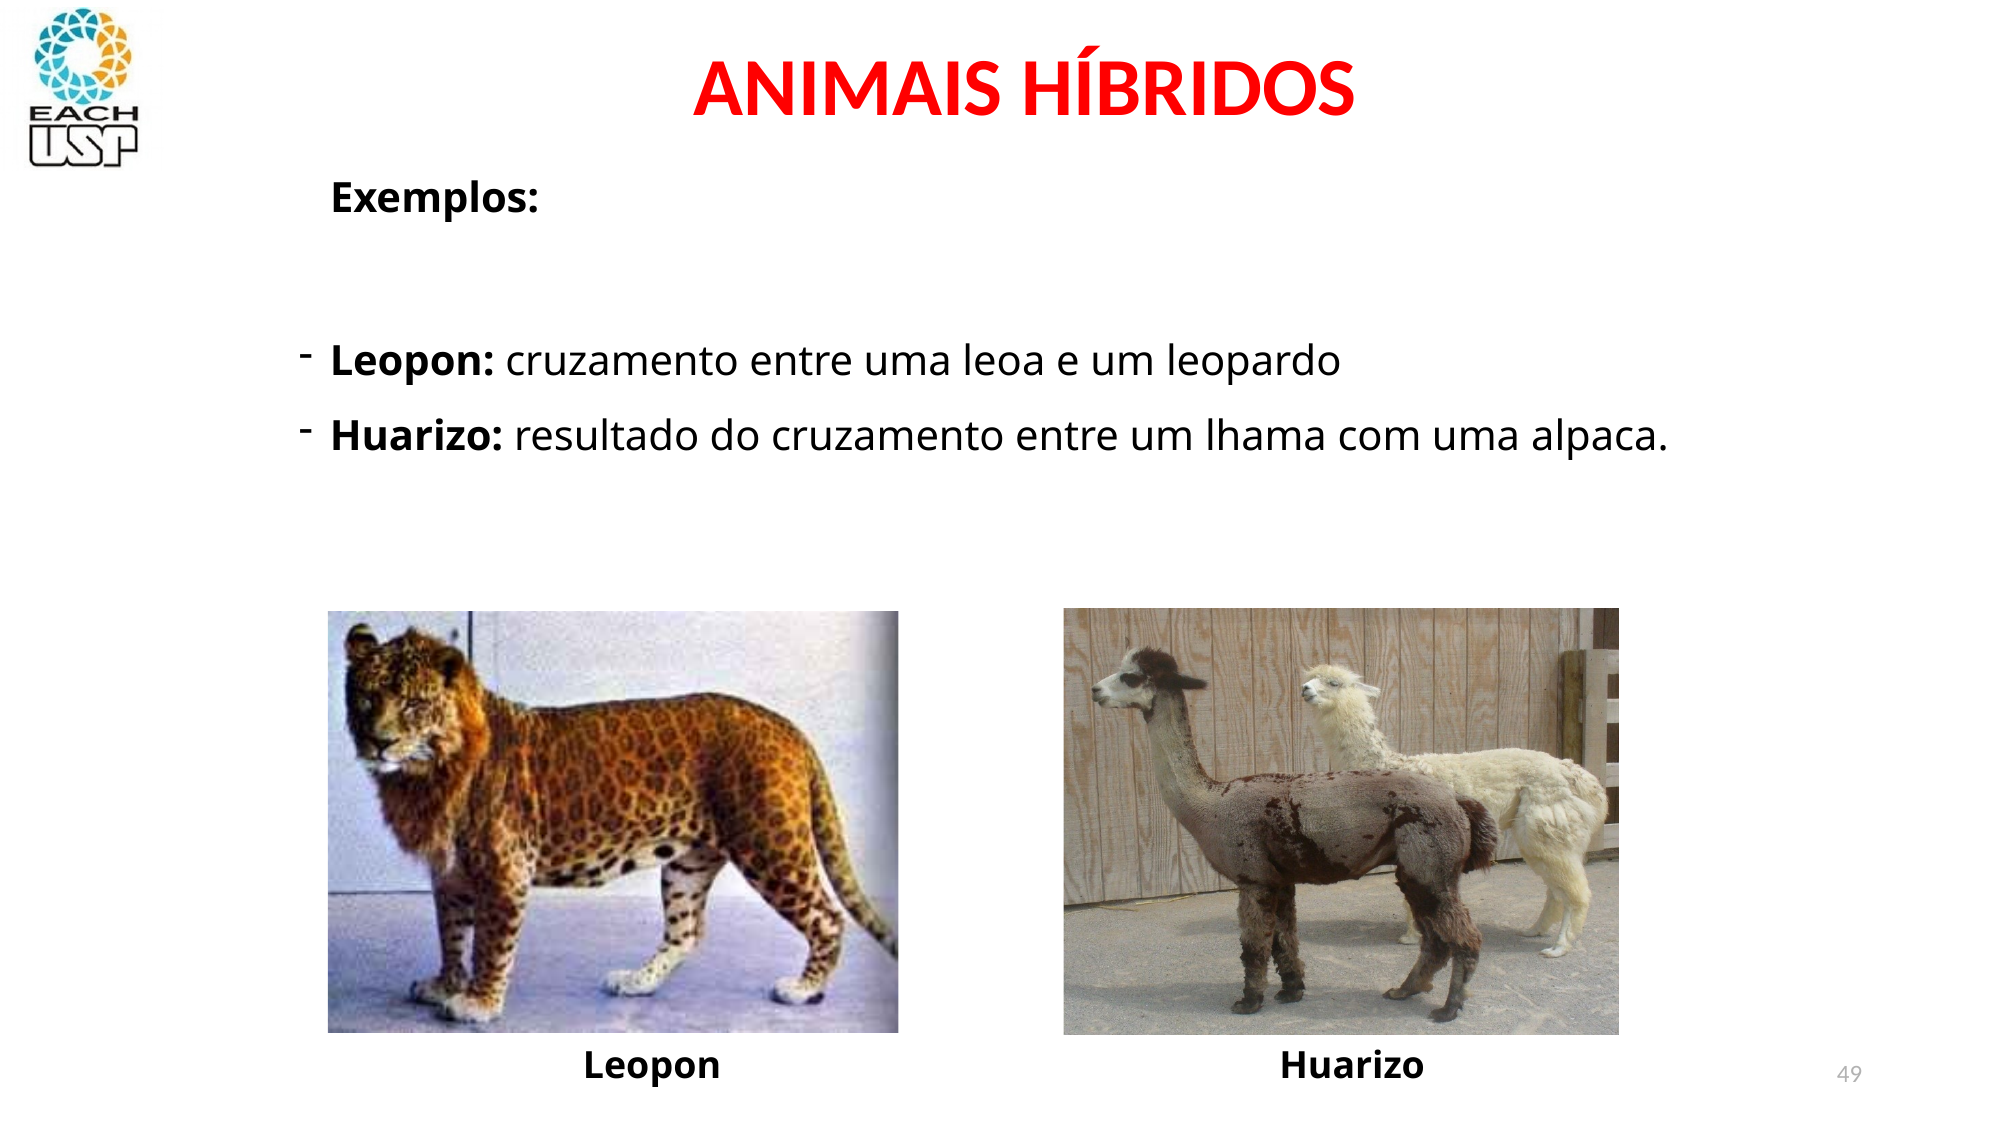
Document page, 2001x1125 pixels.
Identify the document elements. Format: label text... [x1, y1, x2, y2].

text_box ANIMAIS HÍBRIDOS [296, 36, 1755, 142]
text_box Leopon: cruzamento entre uma leoa e um leopardo Huarizo: resultado do cruzamento entre um lhama com uma alpaca. [296, 193, 1901, 459]
text_box [327, 611, 899, 1033]
text_box Huarizo [1277, 1039, 1445, 1087]
text_box Exemplos: [327, 169, 1385, 222]
text_box Leopon [580, 1039, 739, 1087]
picture [0, 7, 164, 171]
text_box [1063, 608, 1619, 1035]
slide_number 49 [1412, 1042, 1863, 1103]
